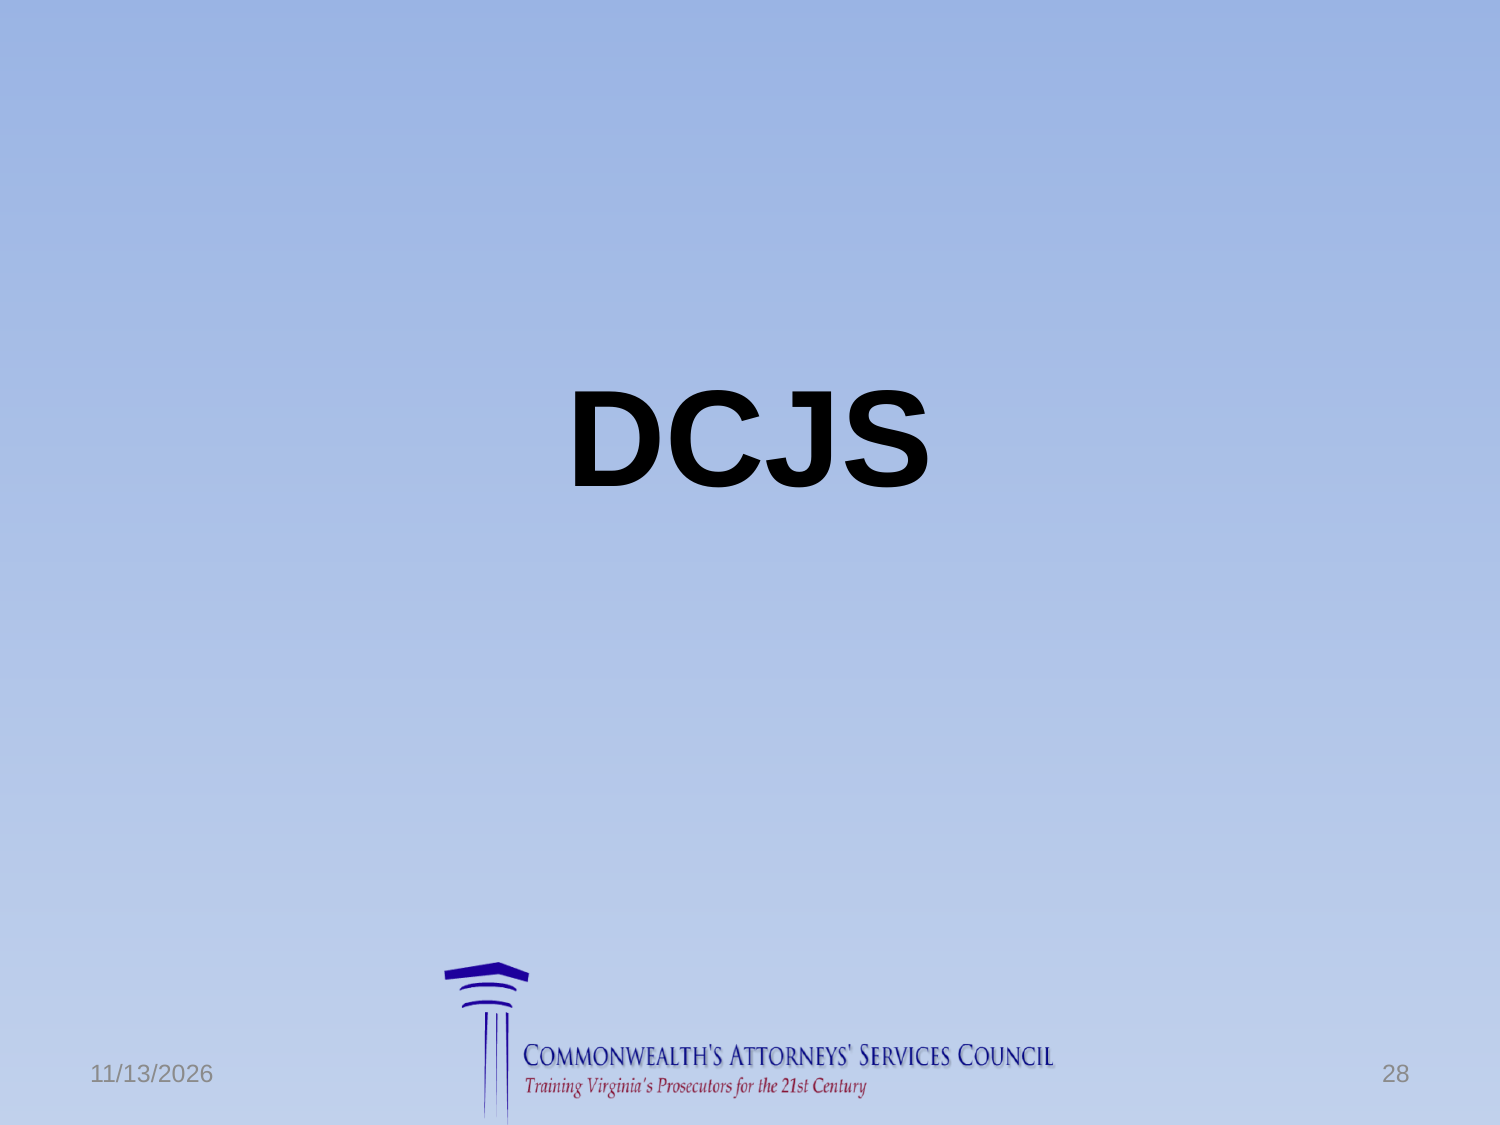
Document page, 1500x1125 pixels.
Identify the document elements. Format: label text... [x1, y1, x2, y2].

title DCJS [75, 262, 1425, 600]
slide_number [75, 1042, 425, 1103]
slide_number 28 [1074, 1042, 1425, 1103]
picture [444, 962, 1056, 1125]
